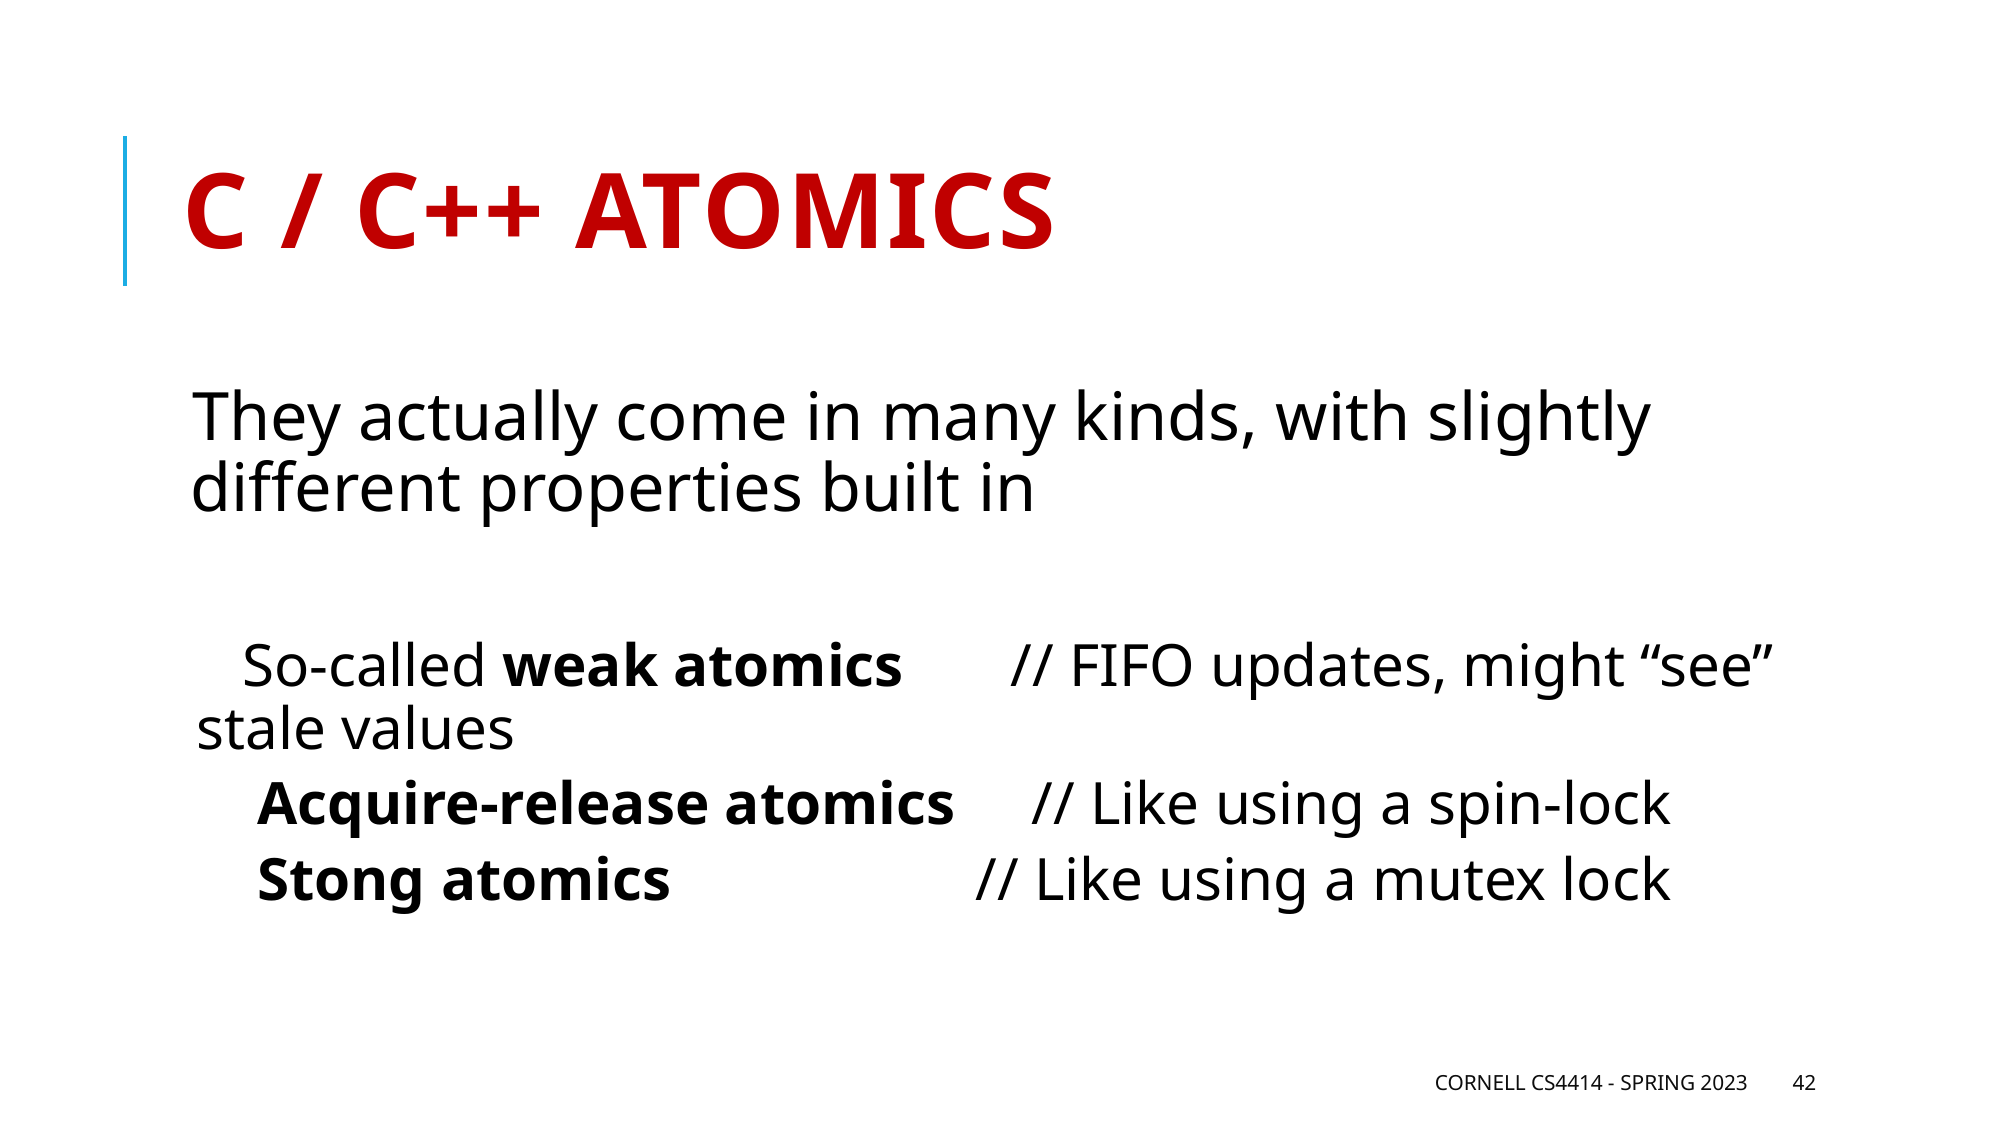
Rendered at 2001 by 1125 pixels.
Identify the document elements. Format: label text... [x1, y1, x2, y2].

list They actually come in many kinds, with slightly different properties built in So-called weak atomics // FIFO updates, might “see” stale values Acquire-release atomics // Like using a spin-lock Stong atomics // Like using a mutex lock [168, 375, 1914, 1035]
footer Cornell CS4414 - Spring 2023 [794, 1061, 1763, 1107]
title C / C++ atomics [168, 96, 1914, 342]
slide_number 42 [1777, 1061, 1938, 1107]
